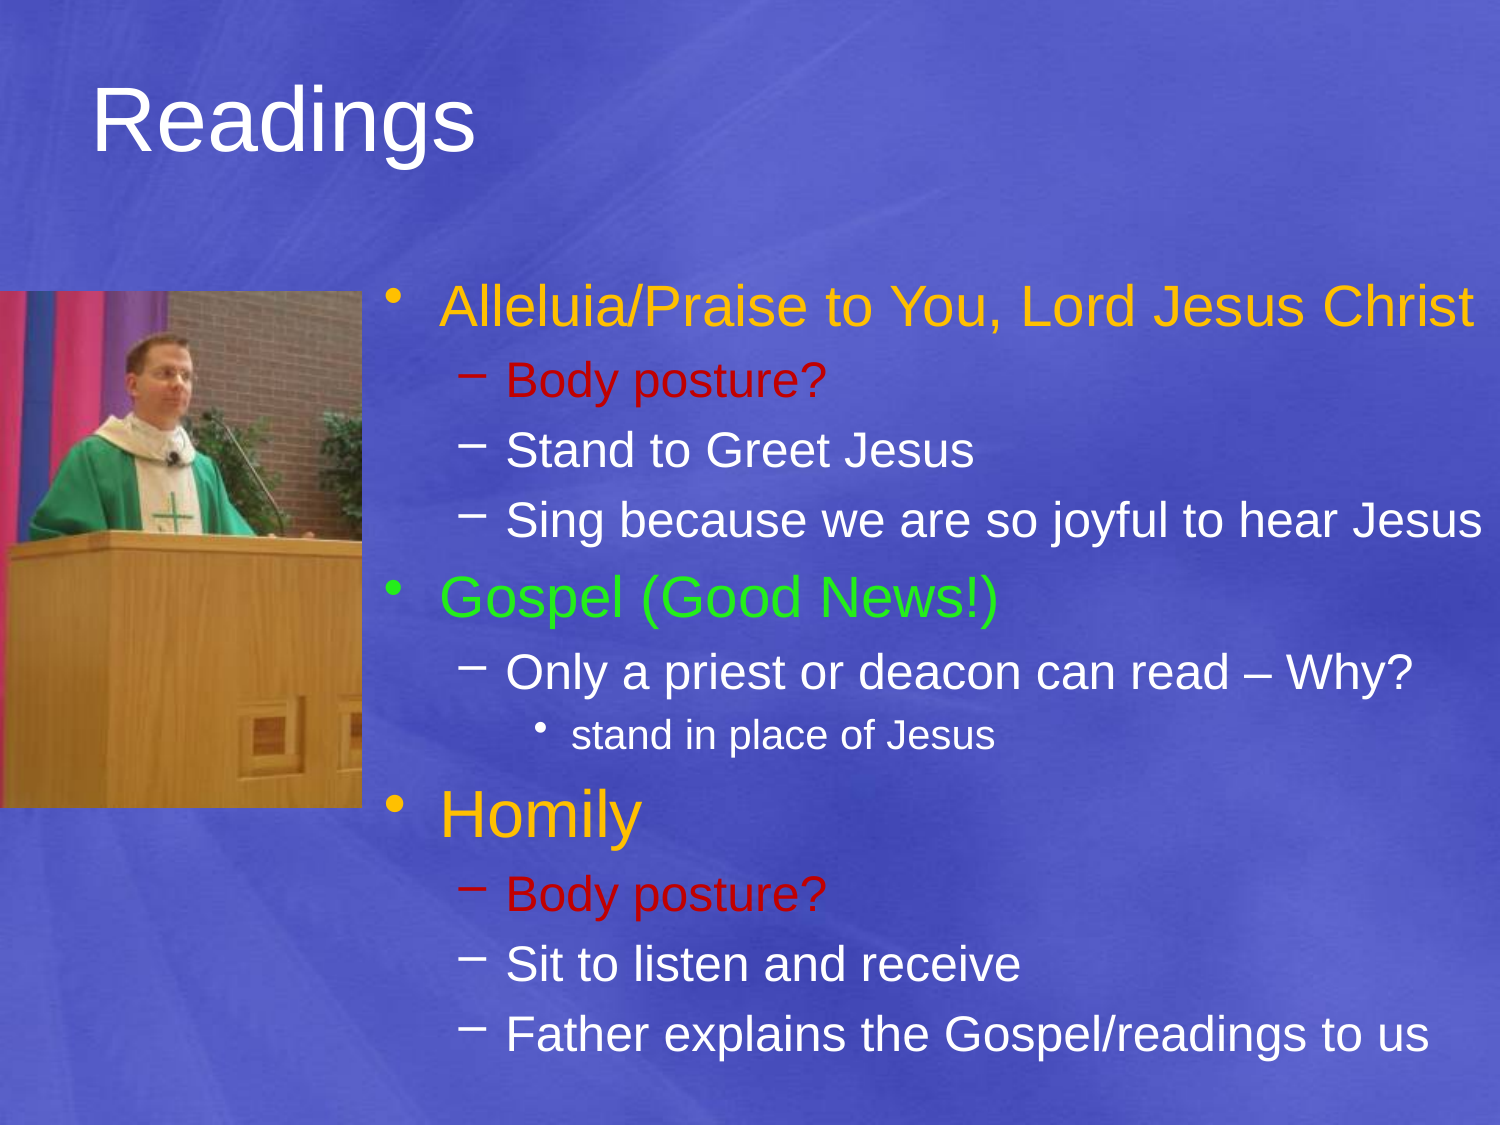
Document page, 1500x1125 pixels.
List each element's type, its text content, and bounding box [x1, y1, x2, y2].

list Alleluia/Praise to You, Lord Jesus Christ Body posture? Stand to Greet Jesus Sing because we are so joyful to hear Jesus Gospel (Good News!) Only a priest or deacon can read – Why? stand in place of Jesus Homily Body posture? Sit to listen and receive Father explains the Gospel/readings to us [368, 260, 1500, 1003]
title Readings [75, 21, 1425, 209]
picture [0, 0, 1500, 1125]
